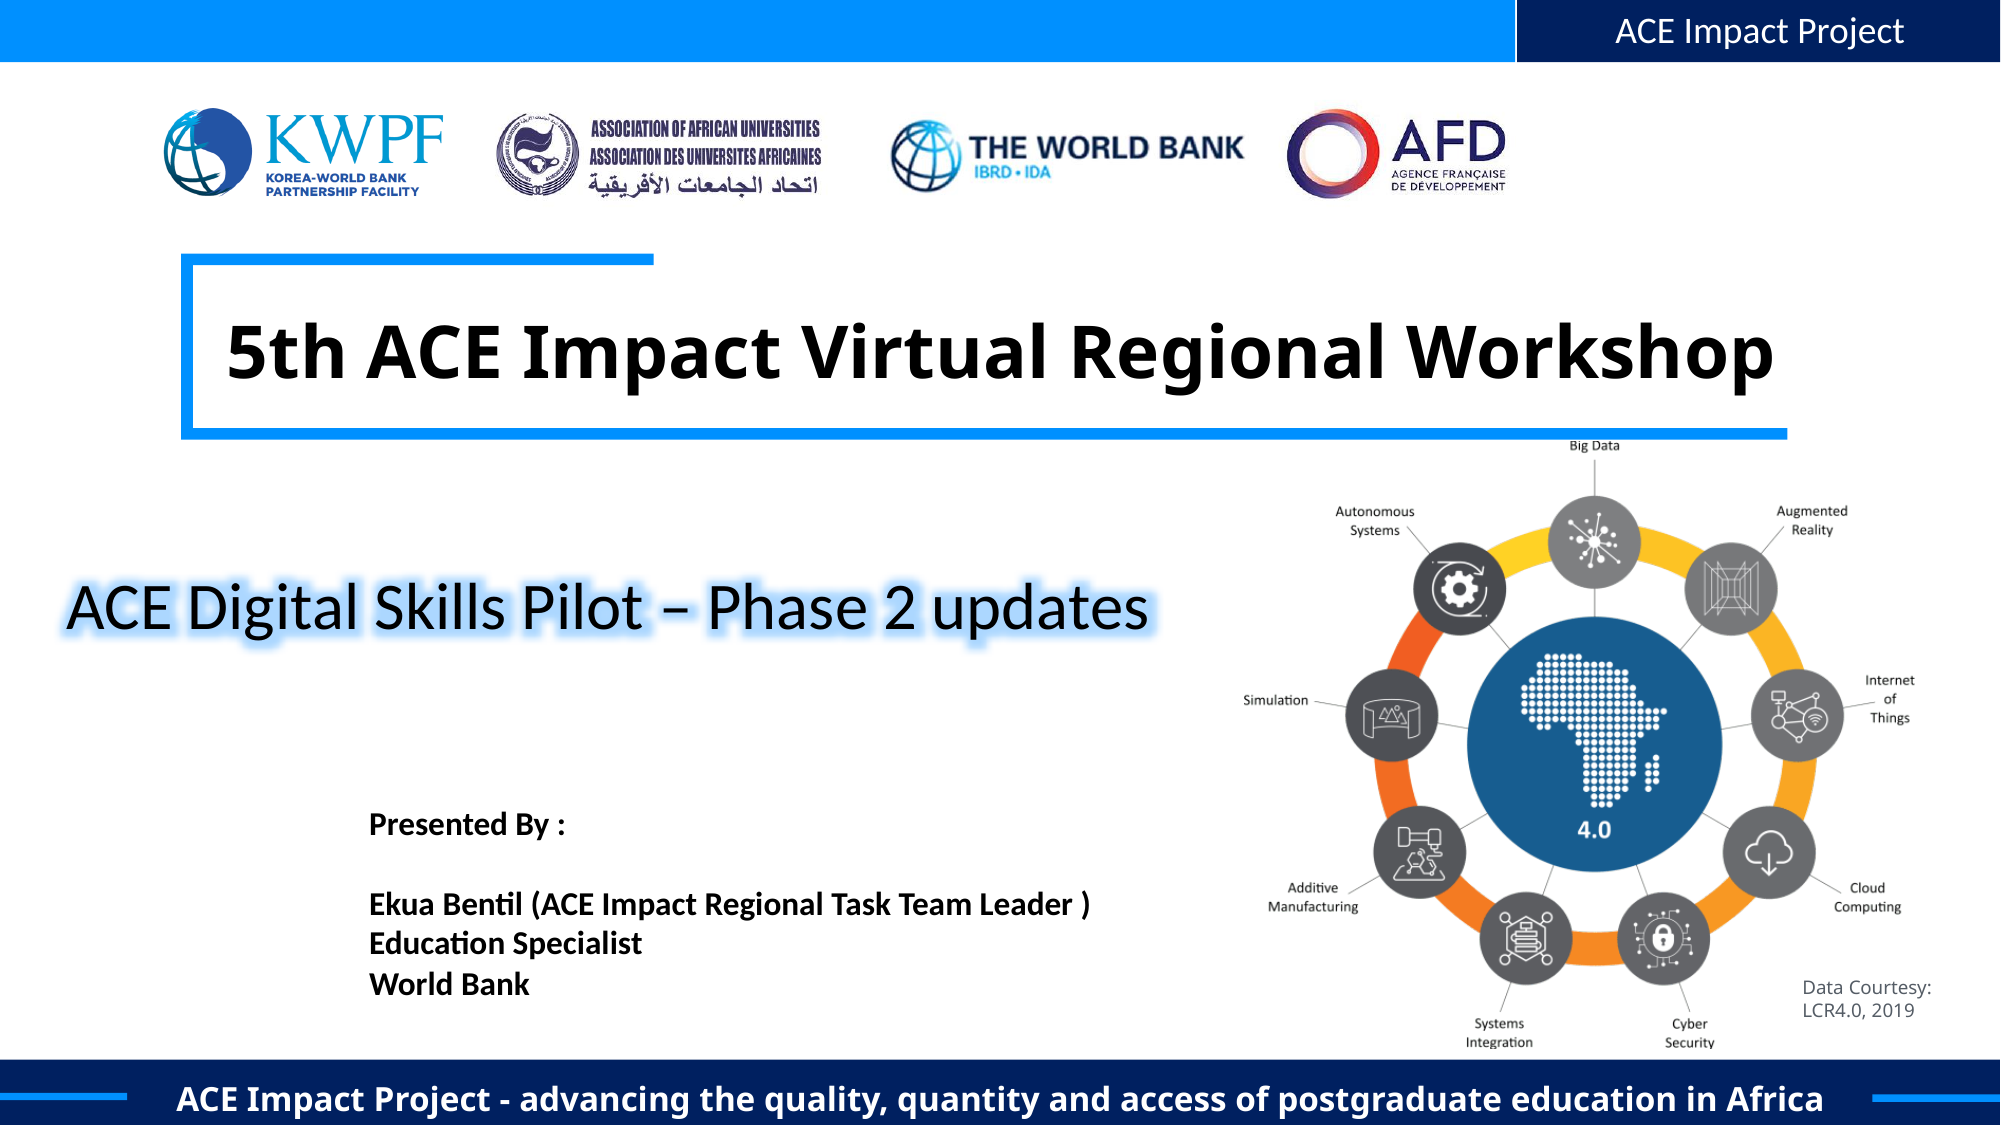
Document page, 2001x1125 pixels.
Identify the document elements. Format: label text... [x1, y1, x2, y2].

picture [471, 88, 1533, 230]
text_box Presented By : Ekua Bentil (ACE Impact Regional Task Team Leader ) Education Specialist World Bank [354, 794, 1238, 1049]
picture [161, 96, 455, 213]
picture [1244, 441, 1915, 1049]
text_box Data Courtesy: LCR4.0, 2019 [1919, 946, 2000, 1029]
text_box ACE Digital Skills Pilot – Phase 2 updates [51, 455, 1238, 651]
